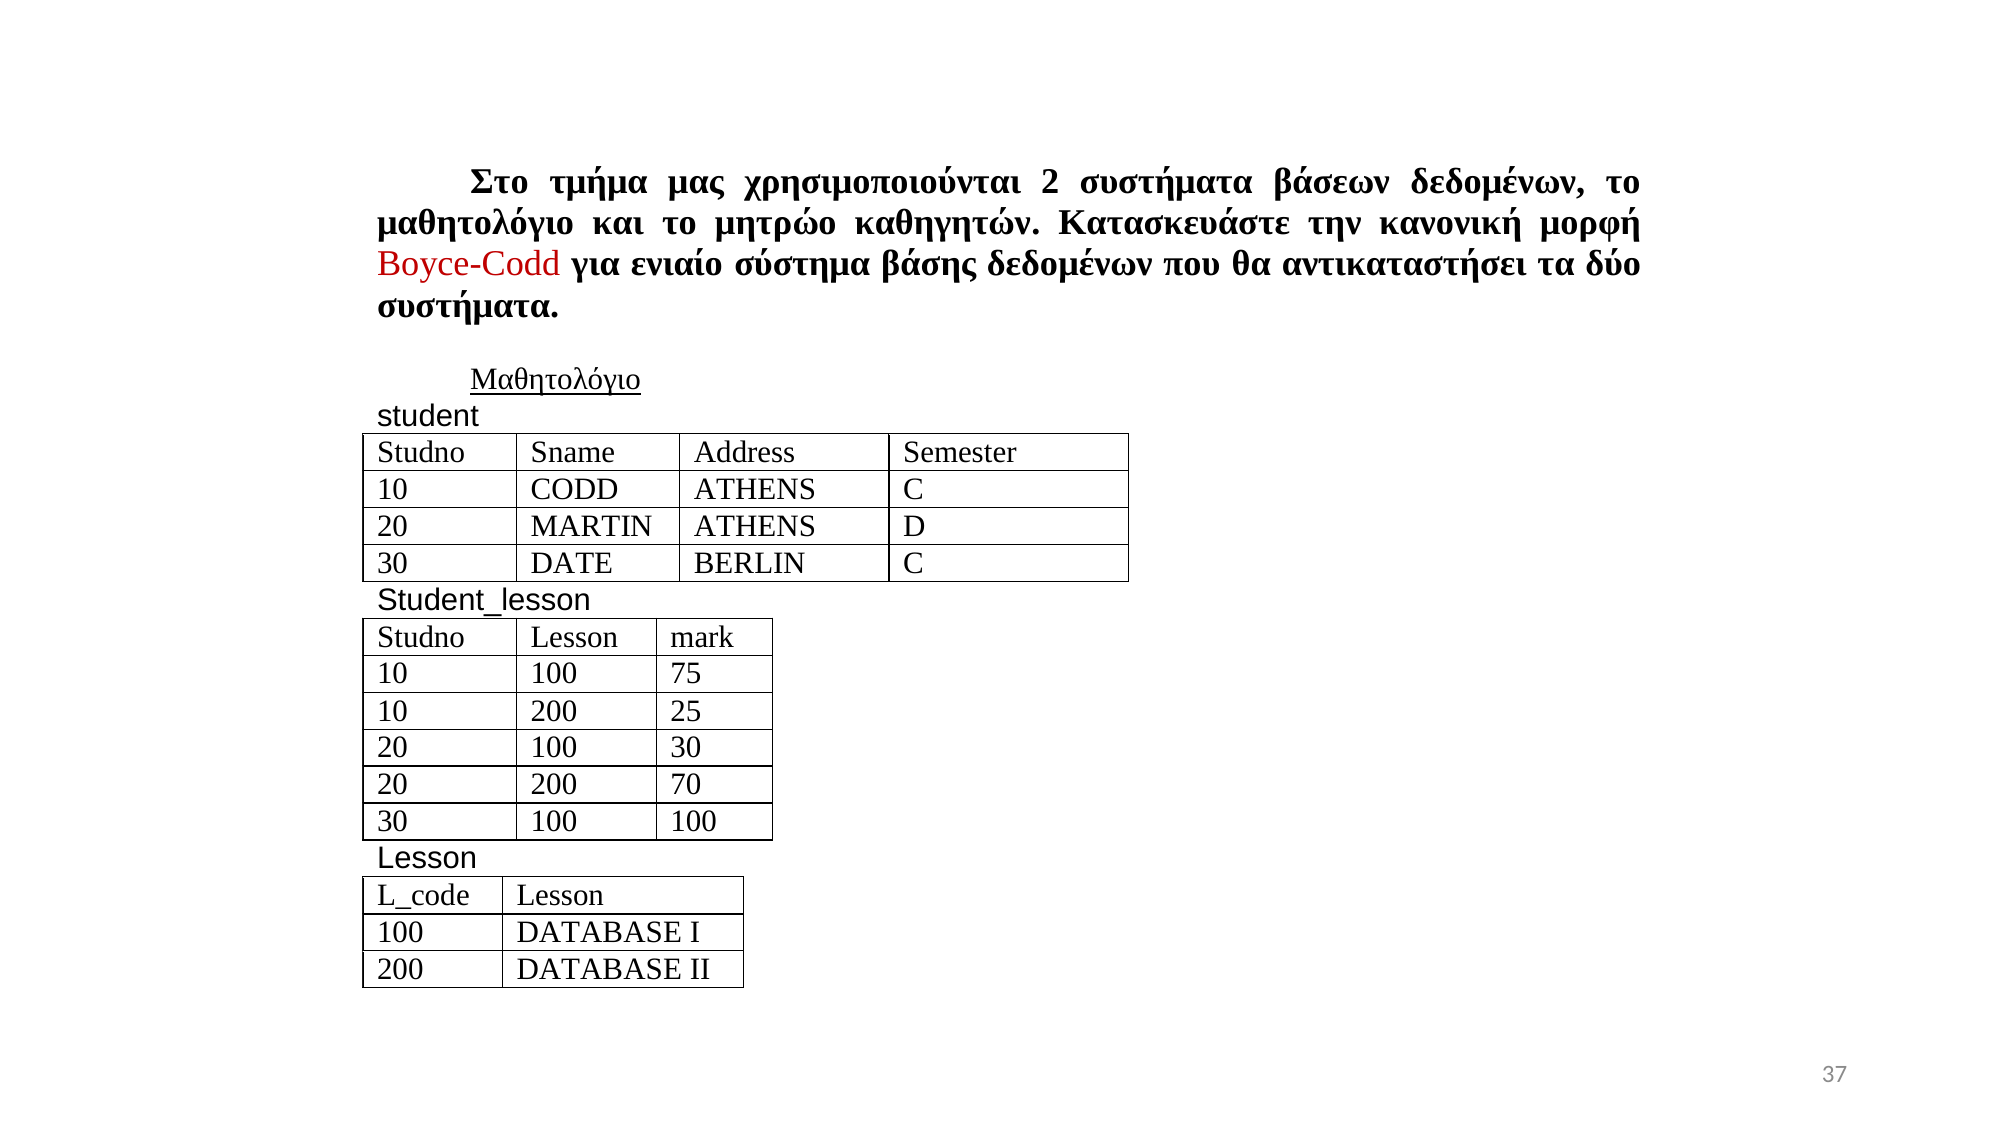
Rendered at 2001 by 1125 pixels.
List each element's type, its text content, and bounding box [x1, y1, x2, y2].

slide_number 37 [1412, 1042, 1863, 1103]
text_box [362, 159, 1656, 1024]
